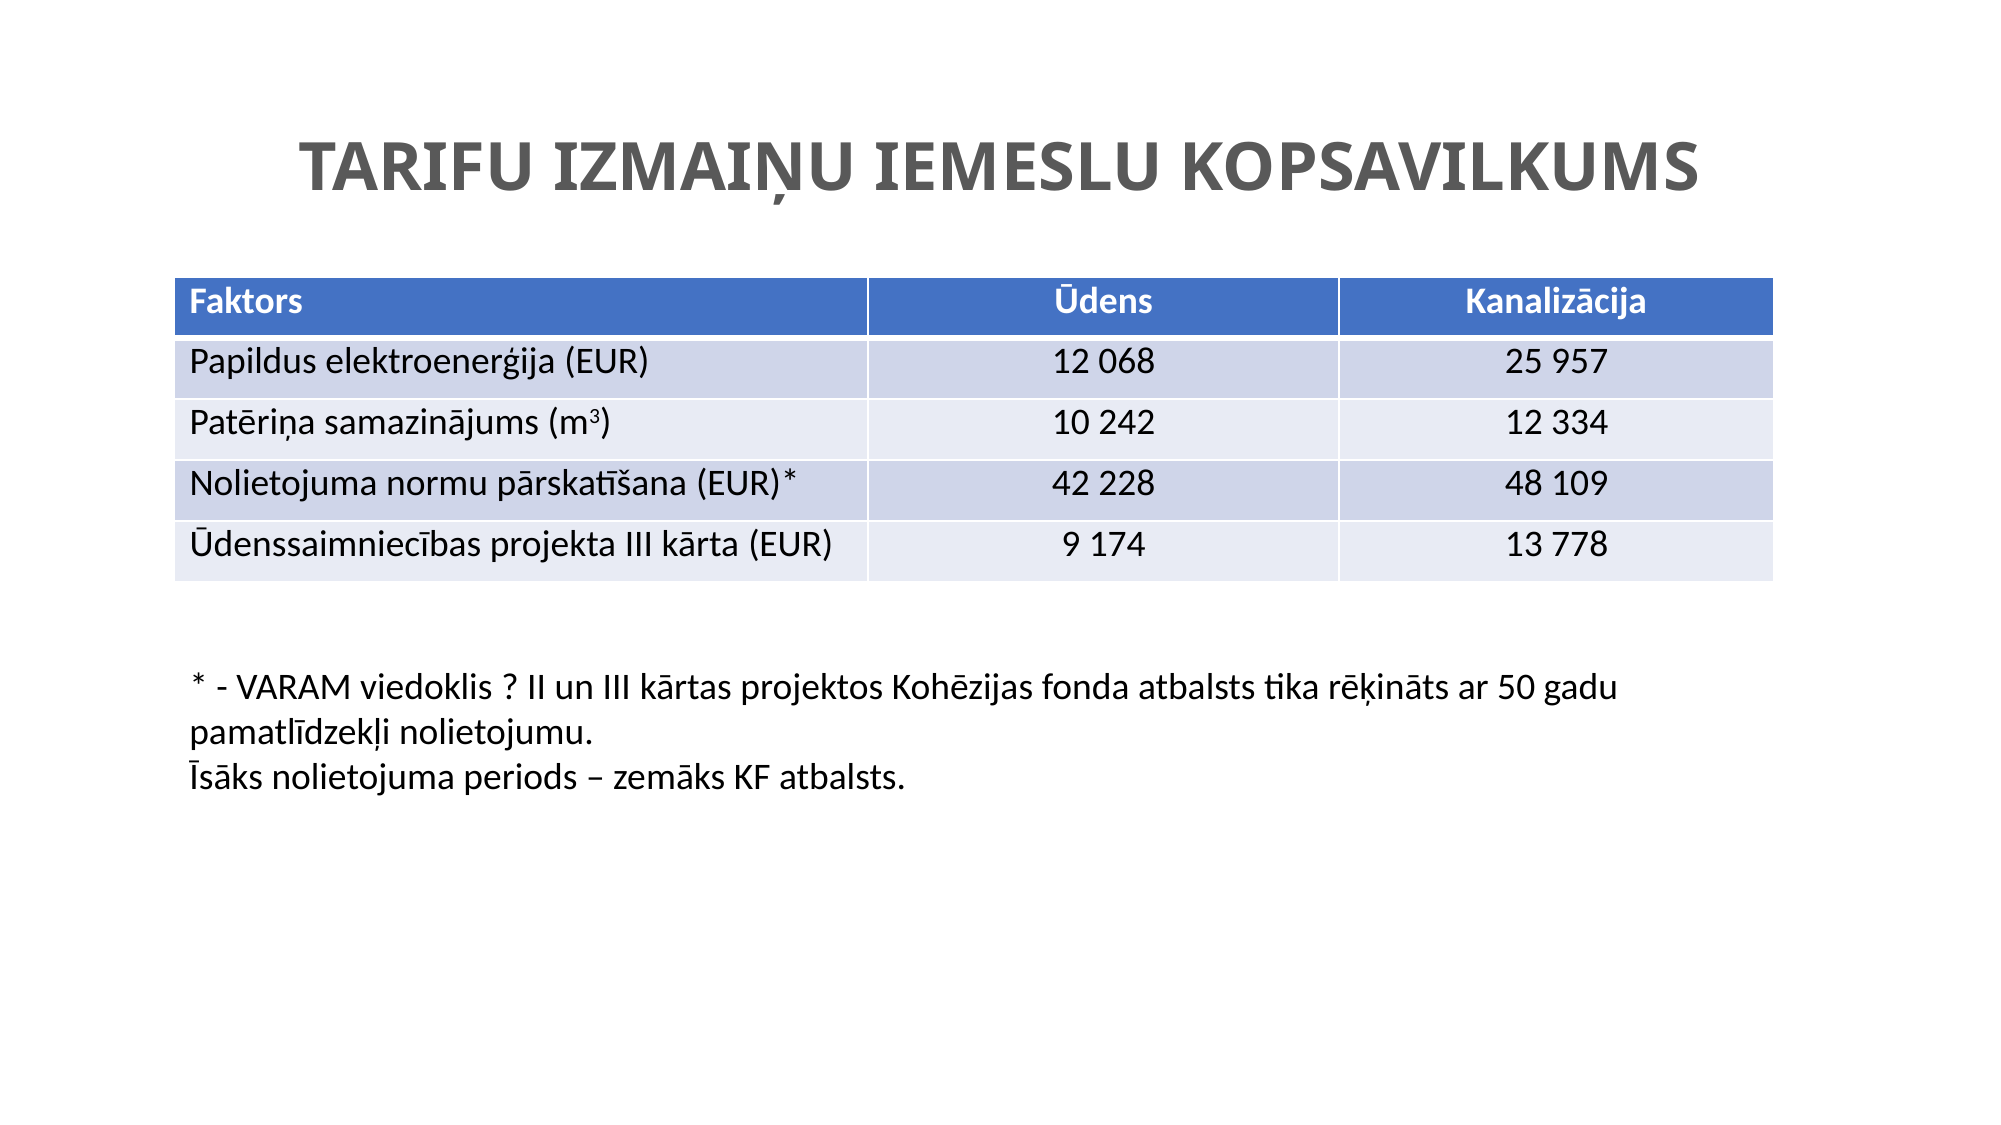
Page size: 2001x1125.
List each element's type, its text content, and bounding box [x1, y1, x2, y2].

table_cell 25 957 [1340, 341, 1773, 398]
table_cell 42 228 [869, 461, 1338, 520]
text_box * - VARAM viedoklis ? II un III kārtas projektos Kohēzijas fonda atbalsts tika rēķināts ar 50 gadu pamatlīdzekļi nolietojumu. Īsāks nolietojuma periods – zemāks KF atbalsts. [174, 655, 1774, 805]
table_cell Papildus elektroenerģija (EUR) [175, 341, 867, 398]
table_cell 13 778 [1340, 522, 1773, 581]
table_cell Patēriņa samazinājums (m3) [175, 400, 867, 459]
table_cell 10 242 [869, 400, 1338, 459]
table_header Ūdens [869, 278, 1338, 335]
table_cell 12 068 [869, 341, 1338, 398]
table_cell 48 109 [1340, 461, 1773, 520]
table_cell Nolietojuma normu pārskatīšana (EUR)* [175, 461, 867, 520]
table_cell Ūdenssaimniecības projekta III kārta (EUR) [175, 522, 867, 581]
title Tarifu izmaiņu iemeslu kopsavilkums [137, 59, 1863, 278]
table_cell 12 334 [1340, 400, 1773, 459]
table_cell 9 174 [869, 522, 1338, 581]
table_header Faktors [175, 278, 867, 335]
table_header Kanalizācija [1340, 278, 1773, 335]
